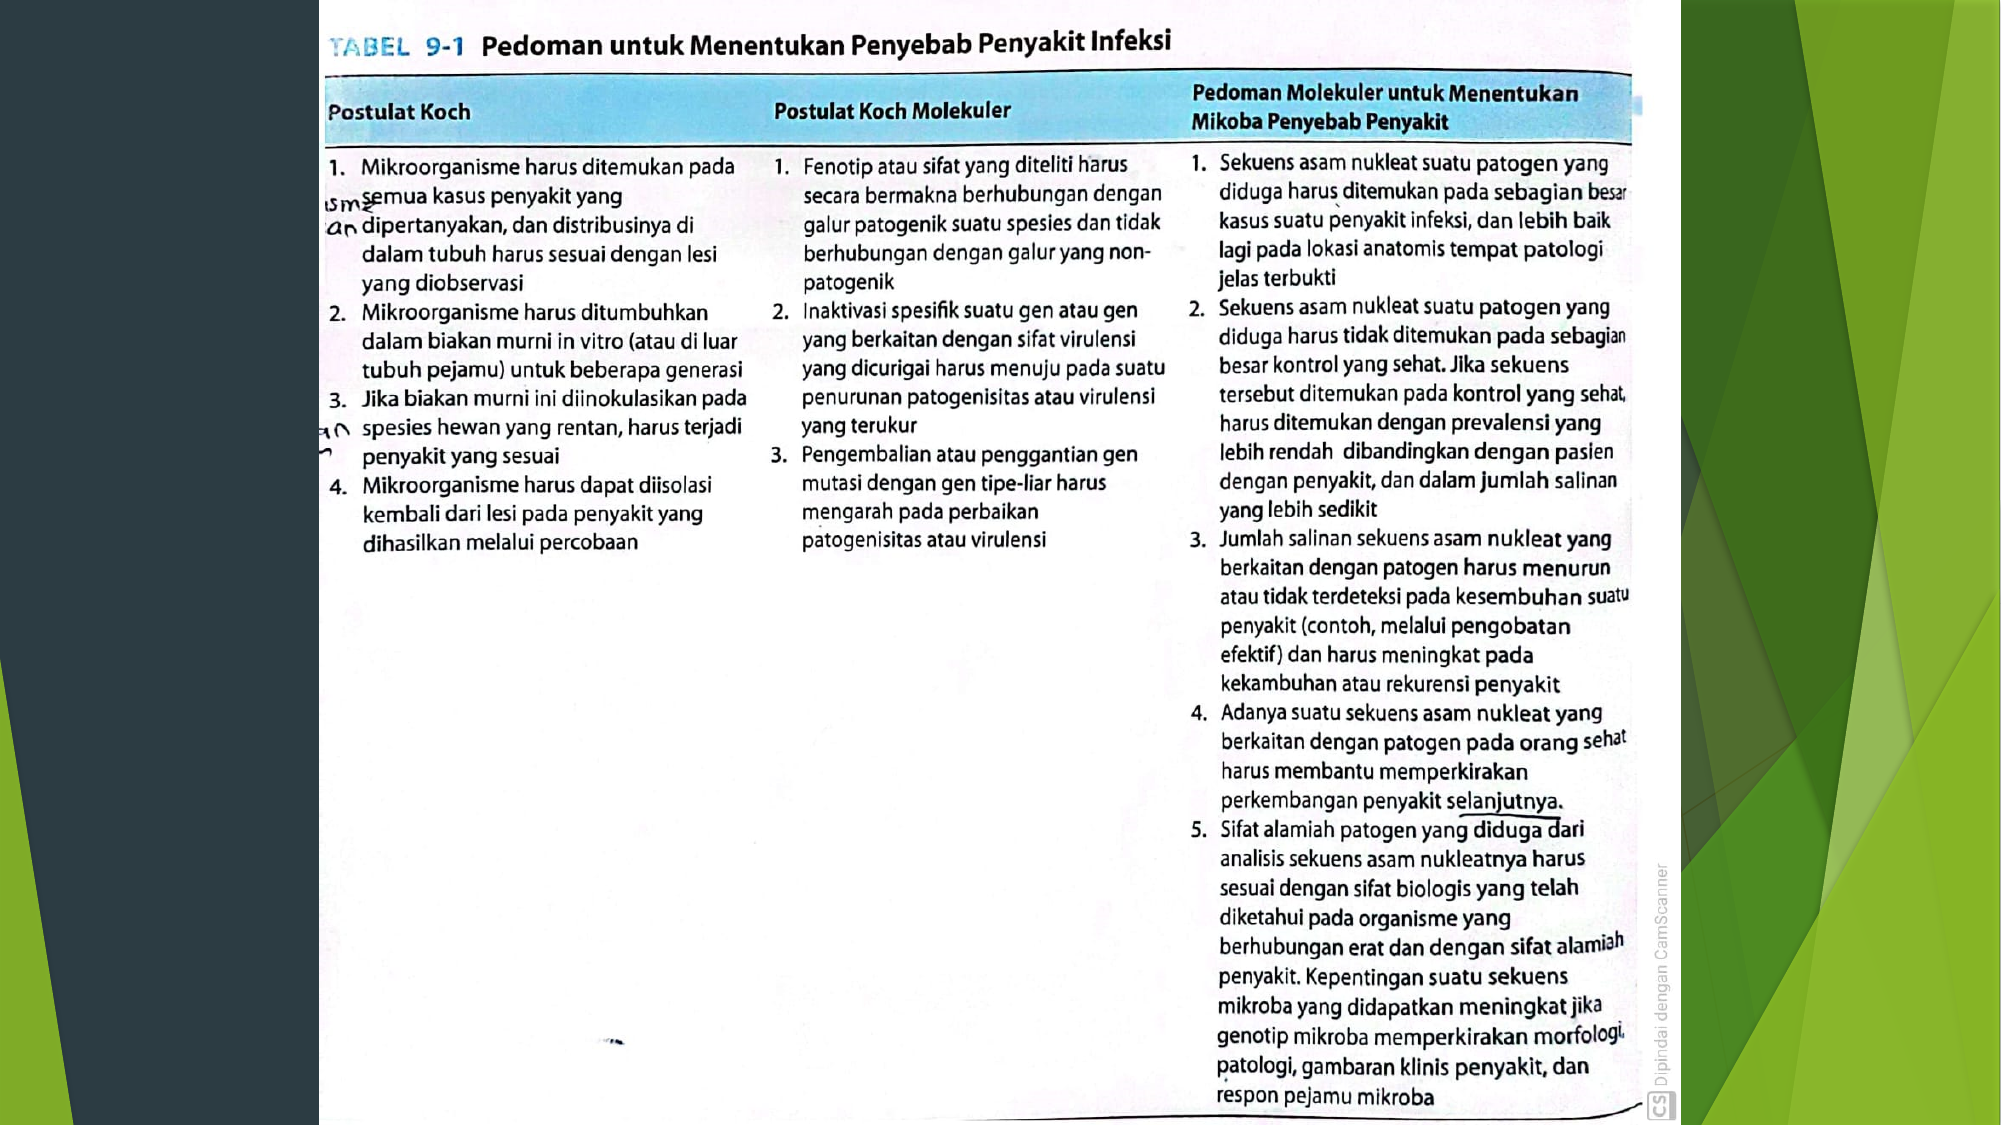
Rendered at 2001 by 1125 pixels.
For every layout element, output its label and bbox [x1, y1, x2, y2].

picture [318, 0, 1682, 1125]
